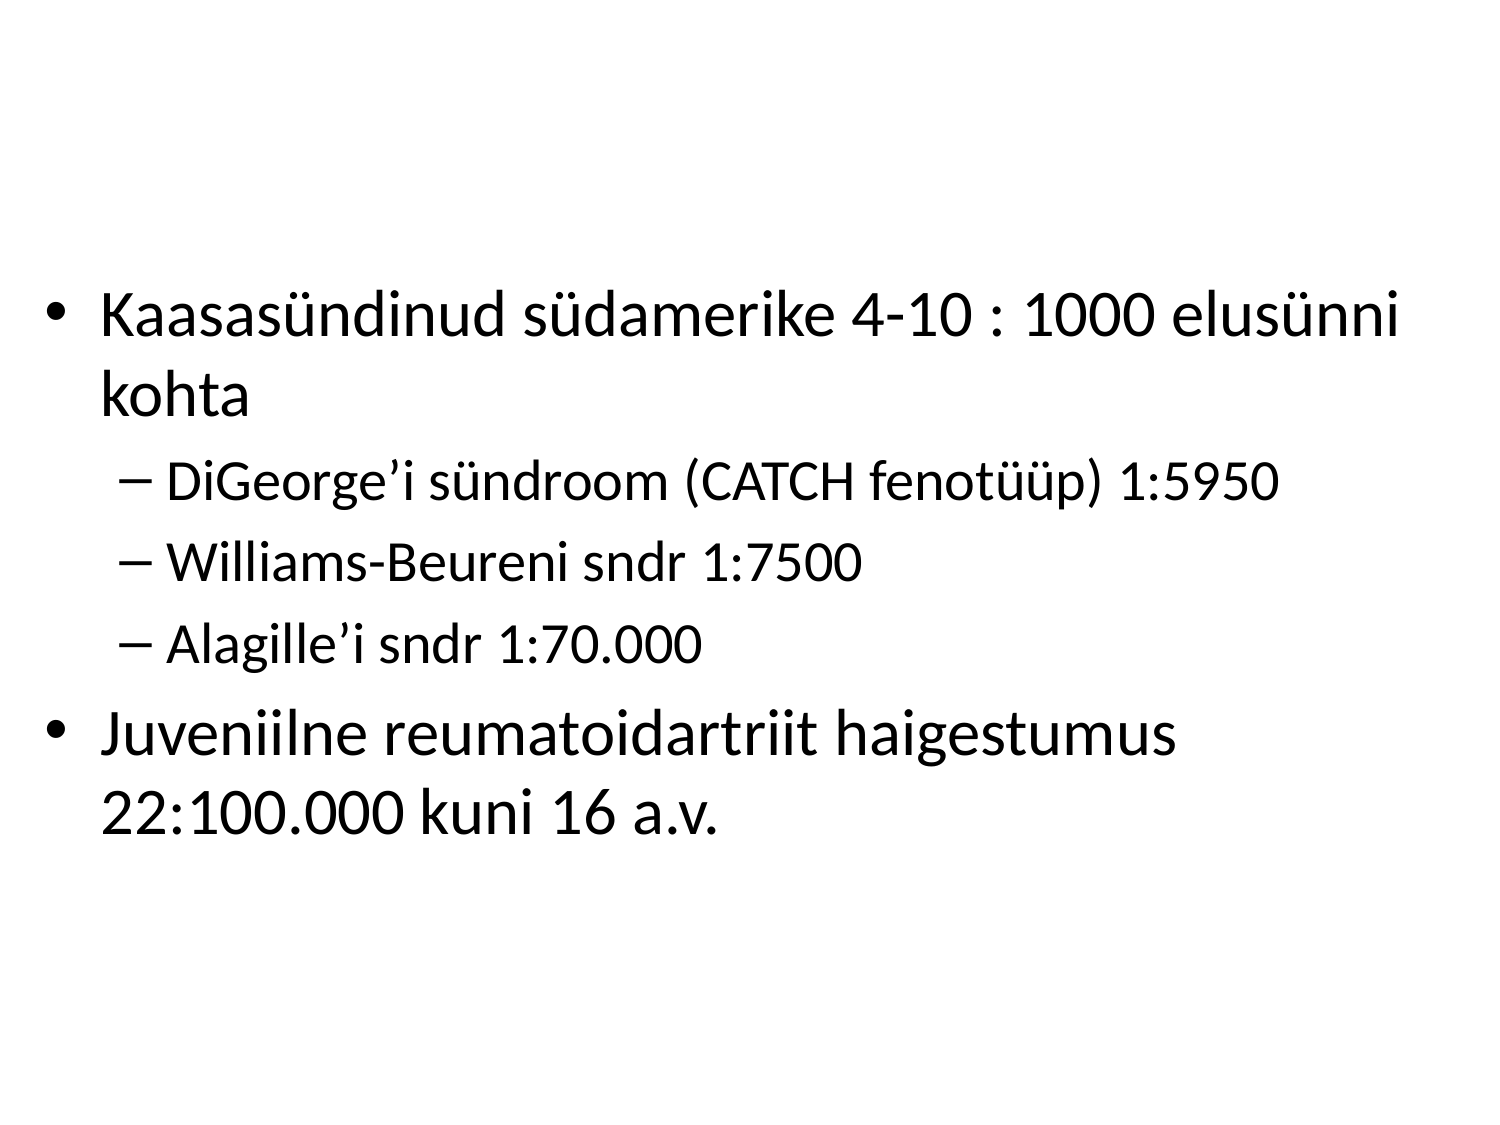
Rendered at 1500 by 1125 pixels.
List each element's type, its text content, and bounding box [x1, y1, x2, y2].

list Kaasasündinud südamerike 4-10 : 1000 elusünni kohta DiGeorge’i sündroom (CATCH fenotüüp) 1:5950 Williams-Beureni sndr 1:7500 Alagille’i sndr 1:70.000 Juveniilne reumatoidartriit haigestumus 22:100.000 kuni 16 a.v. [29, 262, 1459, 1005]
